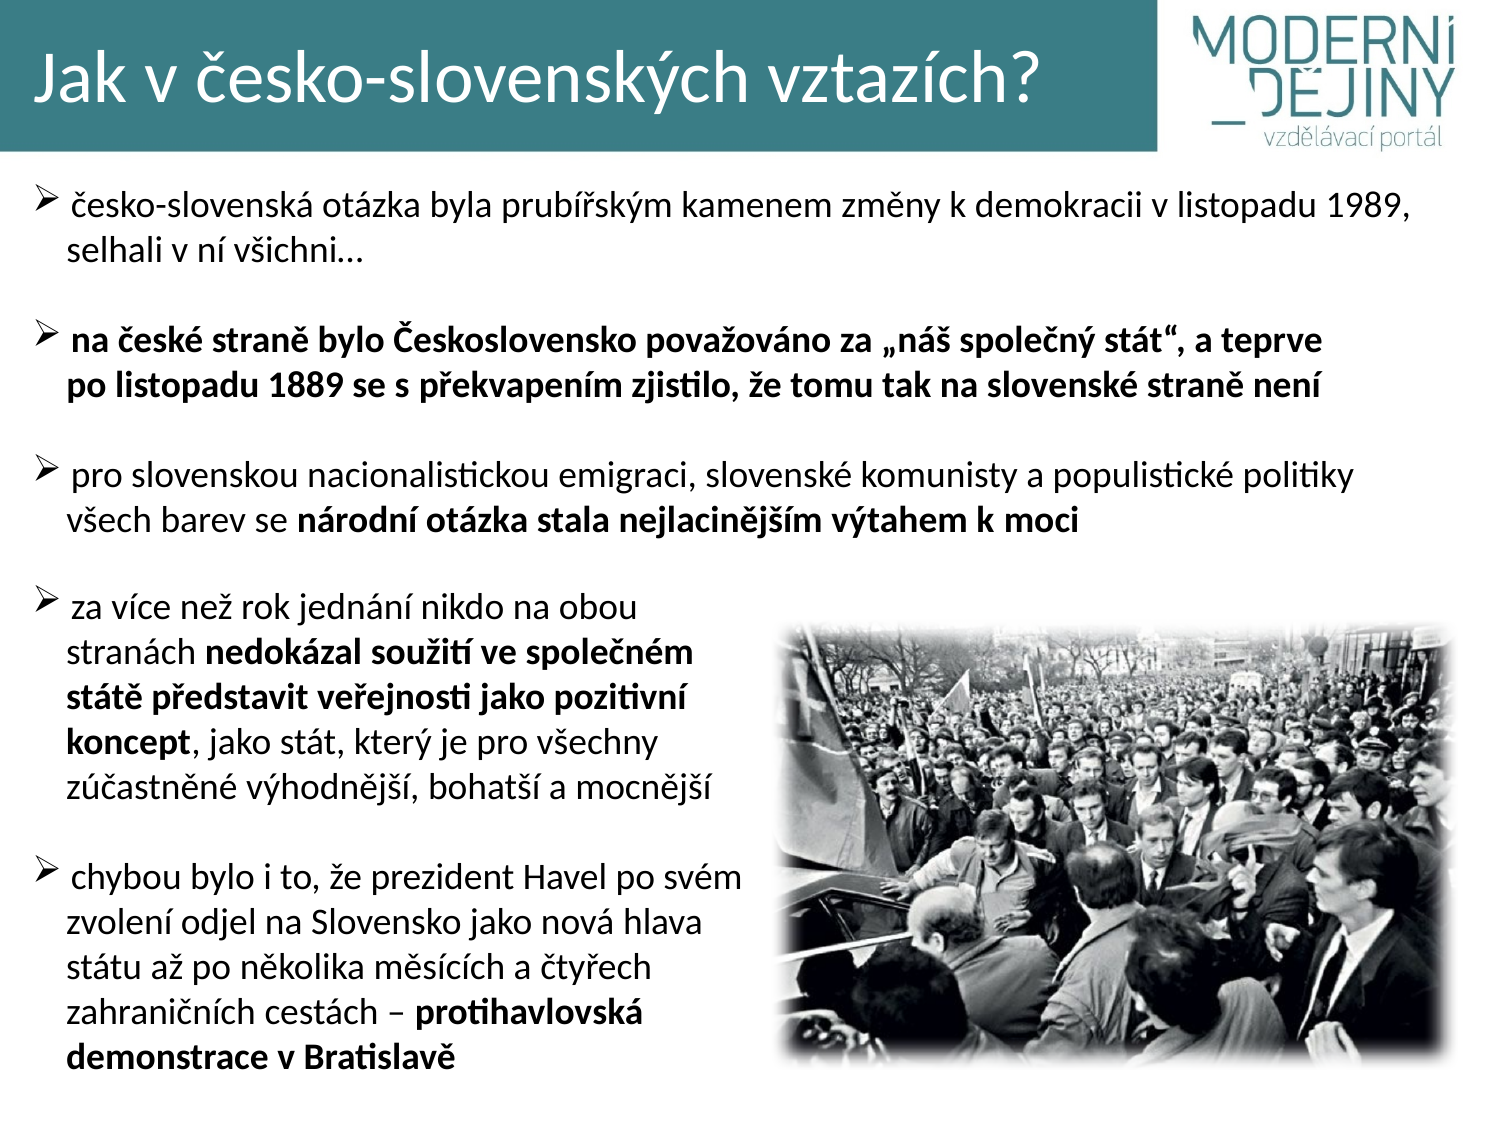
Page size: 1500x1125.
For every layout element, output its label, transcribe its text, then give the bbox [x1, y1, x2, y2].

text_box Jak v česko-slovenských vztazích? [19, 19, 1060, 125]
text_box česko-slovenská otázka byla prubířským kamenem změny k demokracii v listopadu 1989, selhali v ní všichni… na české straně bylo Československo považováno za „náš společný stát“, a teprve po listopadu 1889 se s překvapením zjistilo, že tomu tak na slovenské straně není pro slovenskou nacionalistickou emigraci, slovenské komunisty a populistické politiky všech barev se národní otázka stala nejlacinějším výtahem k moci [17, 172, 1459, 548]
text_box za více než rok jednání nikdo na obou stranách nedokázal soužití ve společném státě představit veřejnosti jako pozitivní koncept, jako stát, který je pro všechny zúčastněné výhodnější, bohatší a mocnější chybou bylo i to, že prezident Havel po svém zvolení odjel na Slovensko jako nová hlava státu až po několika měsících a čtyřech zahraničních cestách – protihavlovská demonstrace v Bratislavě [17, 574, 768, 1084]
picture [0, 0, 1500, 1125]
